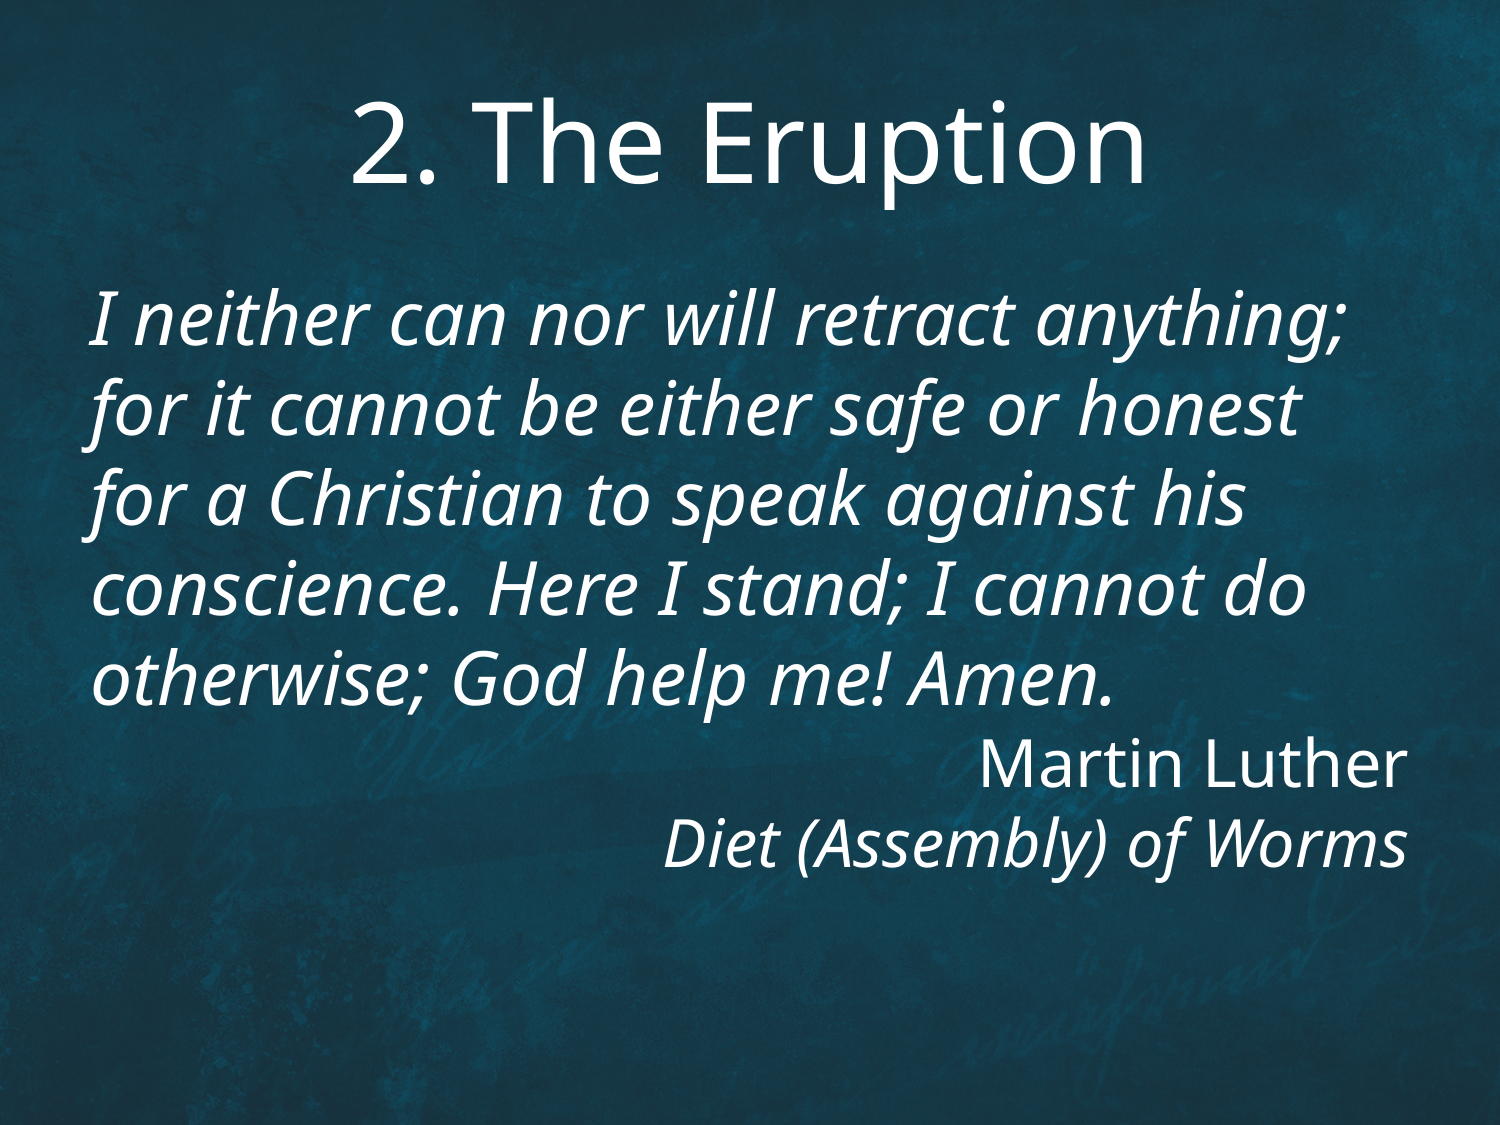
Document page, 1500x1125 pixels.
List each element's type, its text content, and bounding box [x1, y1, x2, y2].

title 2. The Eruption [75, 45, 1425, 233]
list I neither can nor will retract anything; for it cannot be either safe or honest for a Christian to speak against his conscience. Here I stand; I cannot do otherwise; God help me! Amen. Martin Luther Diet (Assembly) of Worms [75, 263, 1425, 1005]
picture [0, 0, 1500, 1125]
